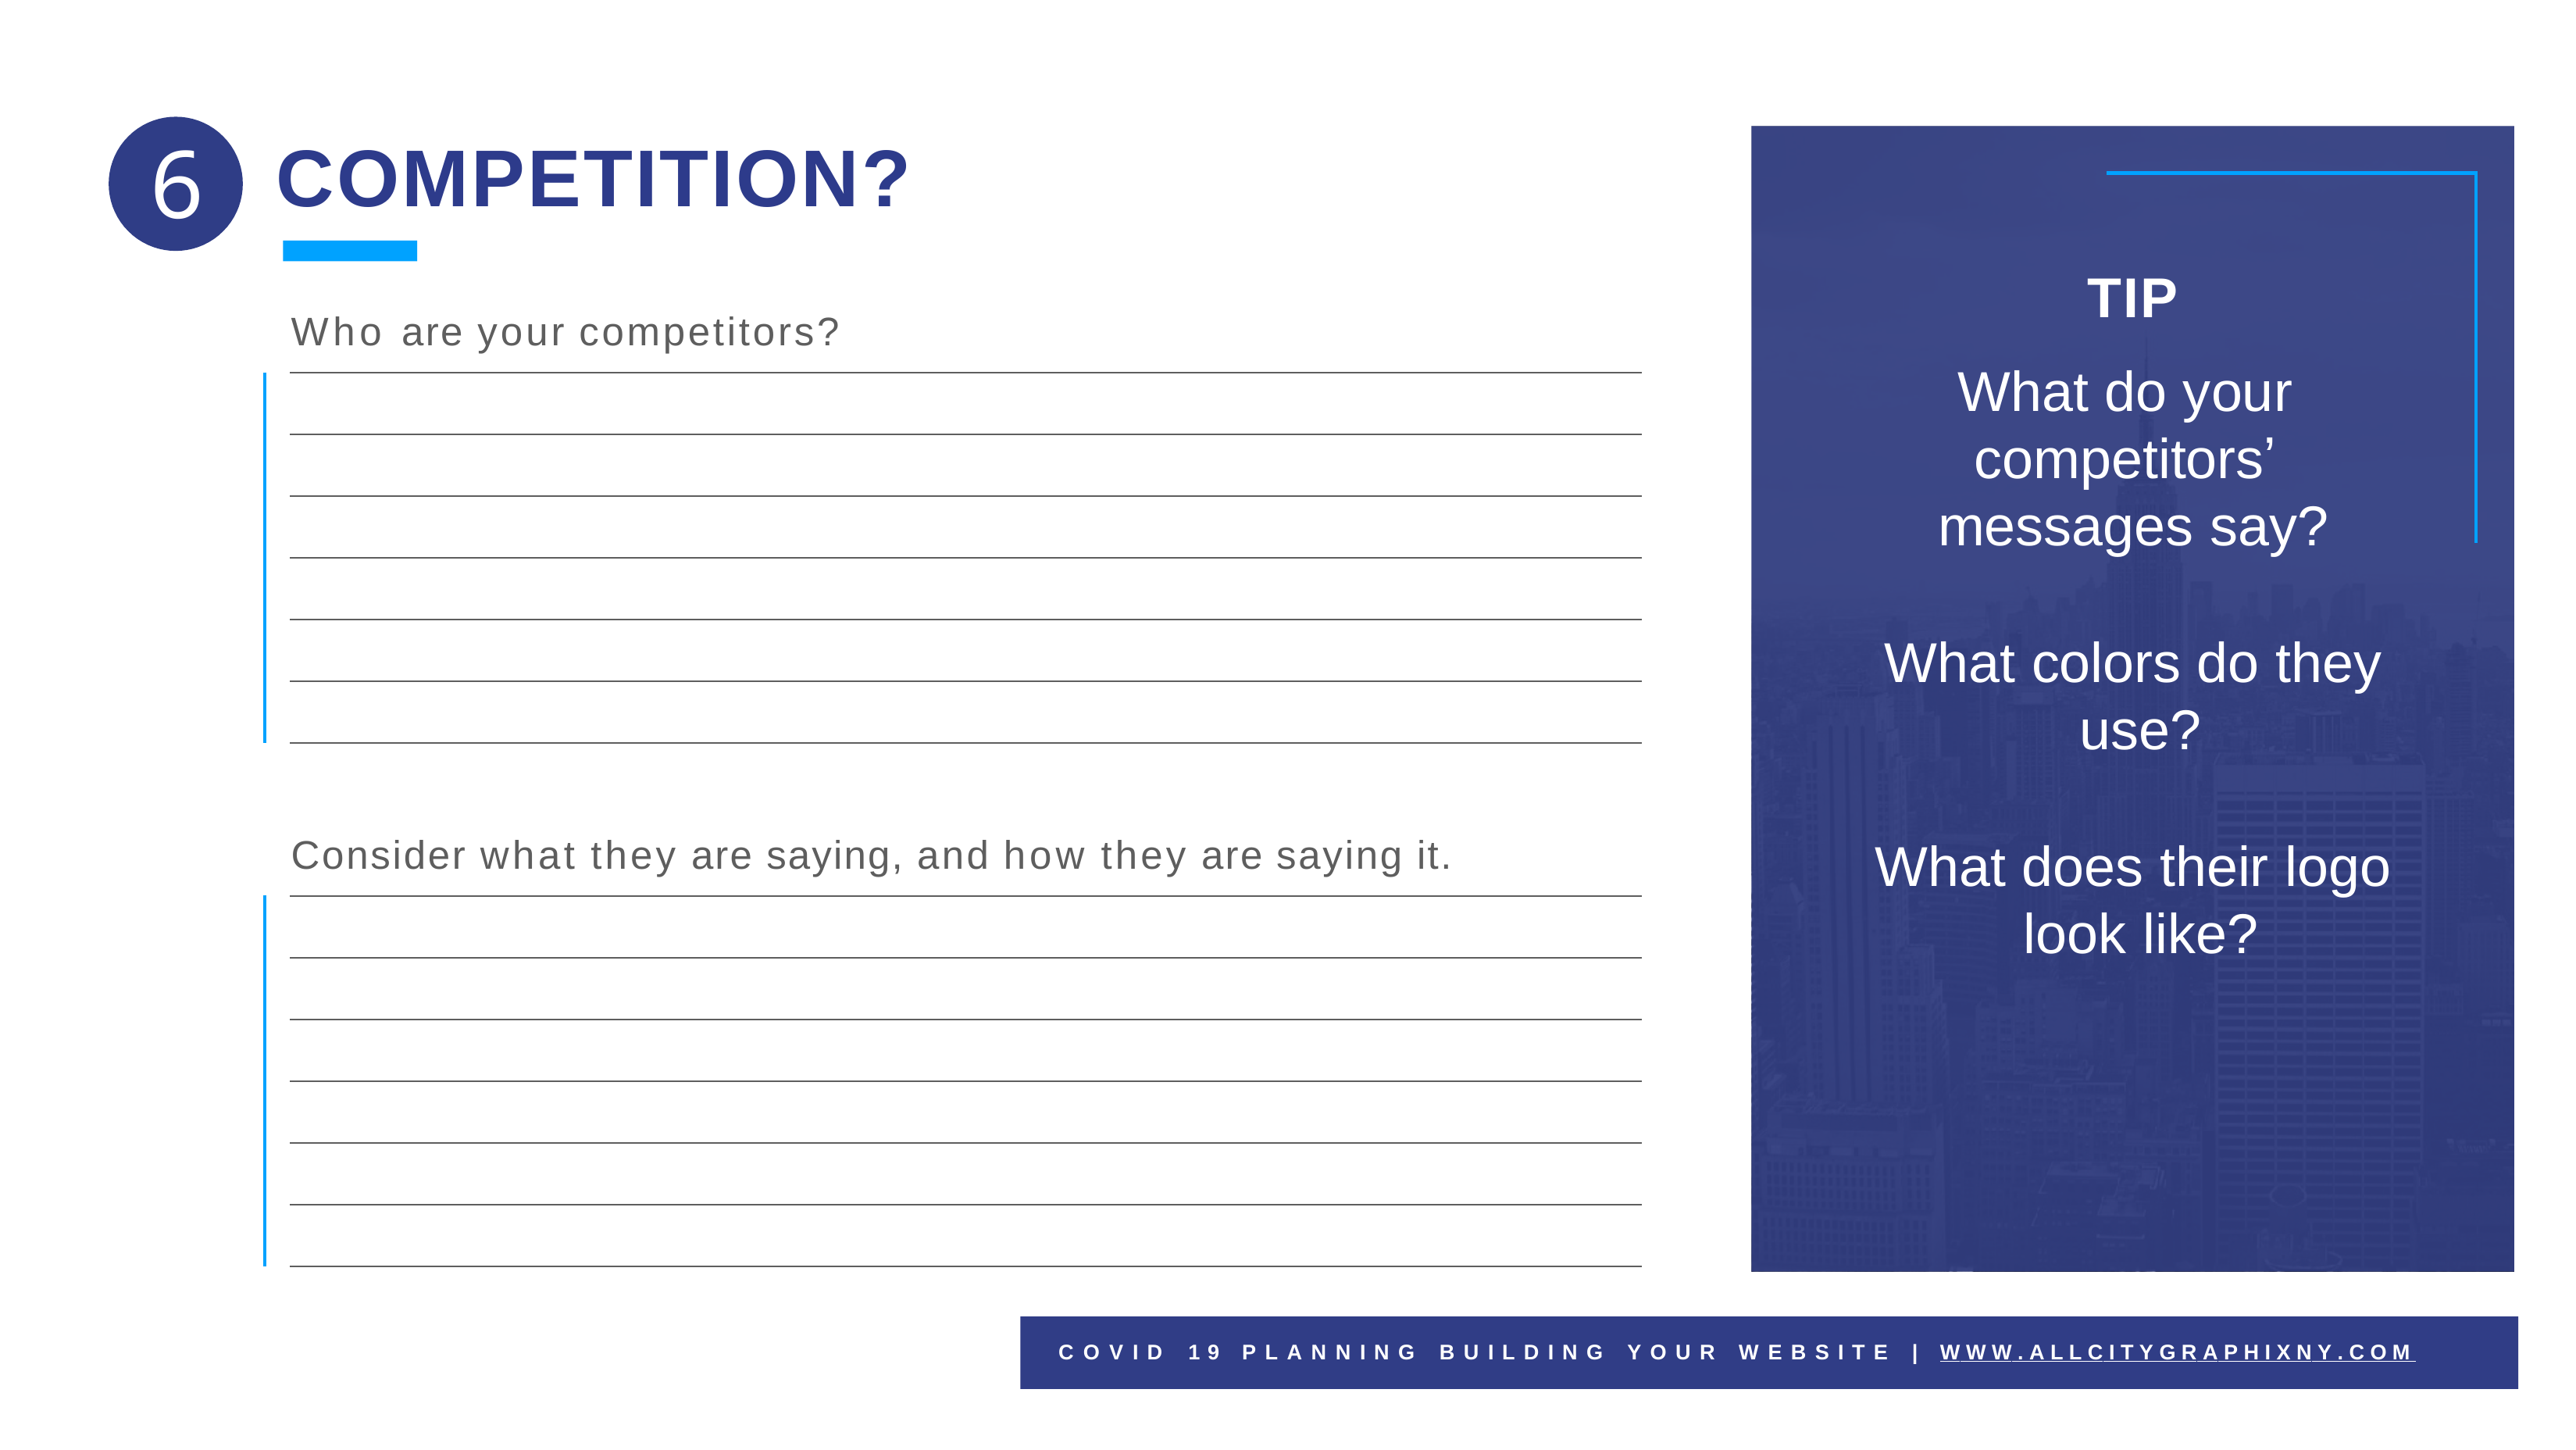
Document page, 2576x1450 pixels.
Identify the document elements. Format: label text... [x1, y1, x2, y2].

text_box [283, 240, 418, 262]
footer C O V I D 1 9 P L A N N I N G B U I L D I N G Y O U R W E B S I T E | [1057, 1340, 1920, 1450]
text_box [1751, 966, 2514, 1272]
text_box TIP What do your competitorsʼ messages say? What colors do they use? What does their logo look like? [1751, 236, 2514, 966]
text_box COMPETITION? [274, 124, 918, 223]
text_box W W W . A L L C I T Y G R A P H I X N Y . C O M [1938, 1340, 2501, 1364]
text_box [205, 123, 243, 245]
text_box [1020, 1316, 2519, 1389]
text_box Who are your competitors? [289, 304, 844, 355]
text_box [109, 116, 204, 245]
text_box Consider what they are saying, and how they are saying it. [289, 827, 1461, 877]
title 6 [148, 123, 205, 367]
text_box [1751, 126, 2514, 236]
